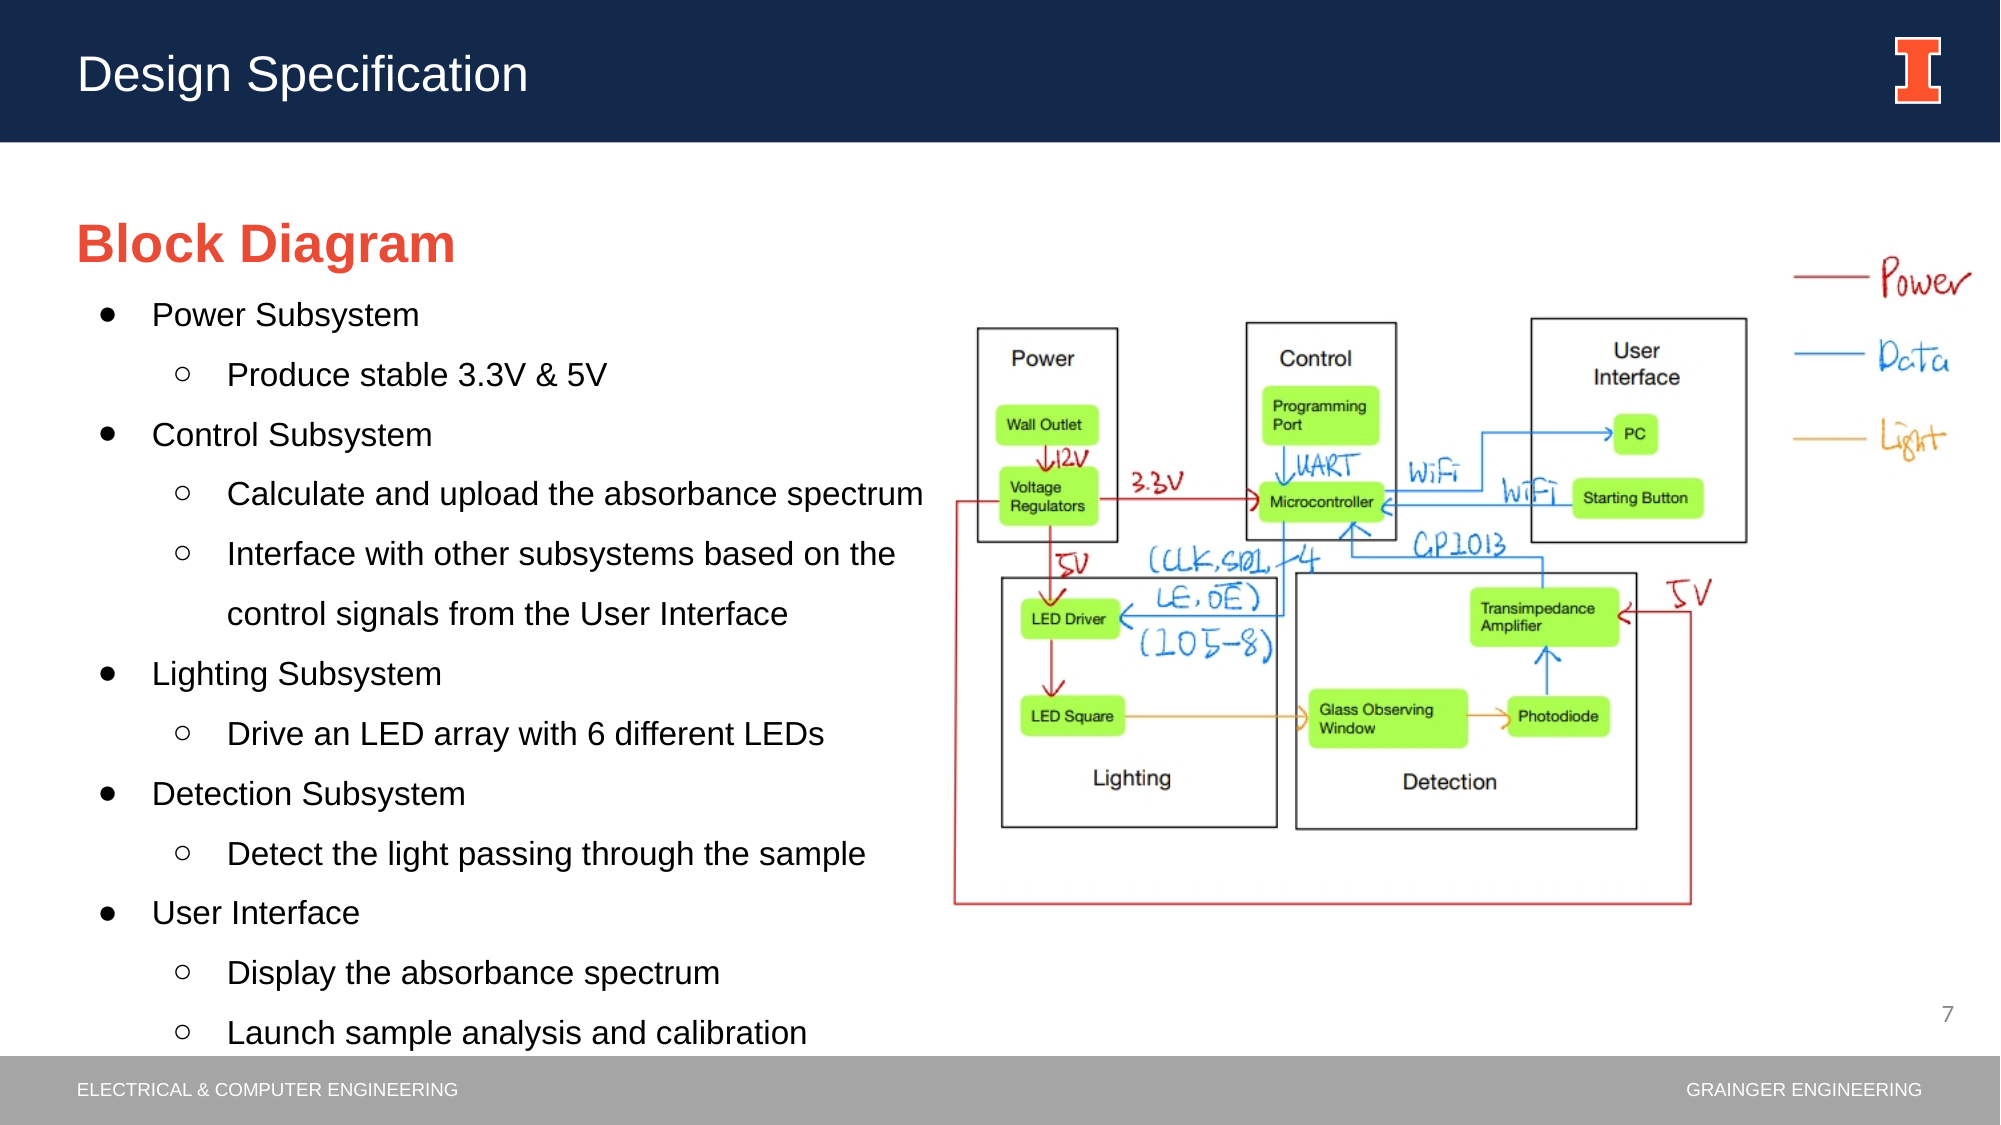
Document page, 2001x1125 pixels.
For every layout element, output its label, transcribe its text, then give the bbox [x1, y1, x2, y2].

list Block Diagram Power Subsystem Produce stable 3.3V & 5V Control Subsystem Calculate and upload the absorbance spectrum Interface with other subsystems based on the control signals from the User Interface Lighting Subsystem Drive an LED array with 6 different LEDs Detection Subsystem Detect the light passing through the sample User Interface Display the absorbance spectrum Launch sample analysis and calibration [61, 168, 974, 1031]
picture [1895, 37, 1942, 104]
text_box [0, 0, 2000, 143]
text_box GRAINGER ENGINEERING [1531, 1070, 1938, 1108]
picture [932, 233, 1979, 932]
text_box ELECTRICAL & COMPUTER ENGINEERING [61, 1070, 1373, 1108]
text_box Design Specification [61, 33, 1852, 109]
slide_number 7 [1519, 982, 1970, 1043]
text_box [0, 1056, 2000, 1125]
